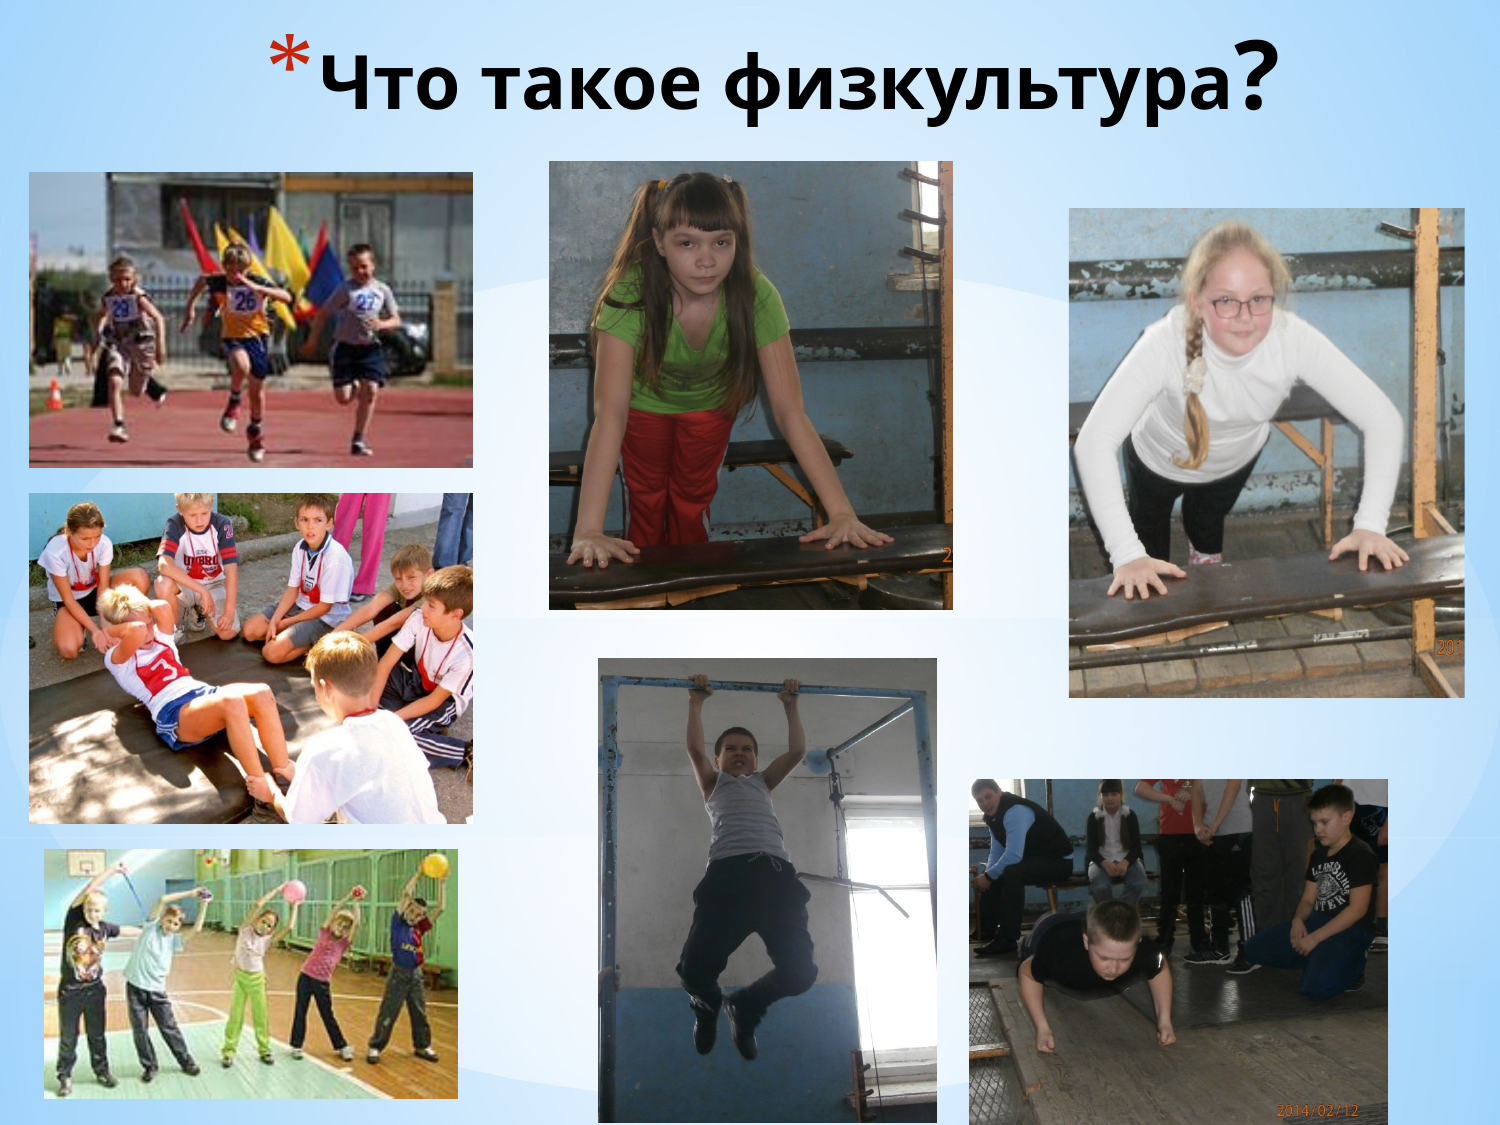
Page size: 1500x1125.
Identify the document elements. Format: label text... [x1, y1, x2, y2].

picture [28, 492, 474, 825]
picture [43, 849, 459, 1100]
title Что такое физкультура? [171, 5, 1376, 194]
picture [968, 779, 1388, 1125]
picture [548, 161, 953, 611]
picture [28, 171, 474, 469]
picture [597, 657, 938, 1124]
picture [1068, 207, 1466, 699]
